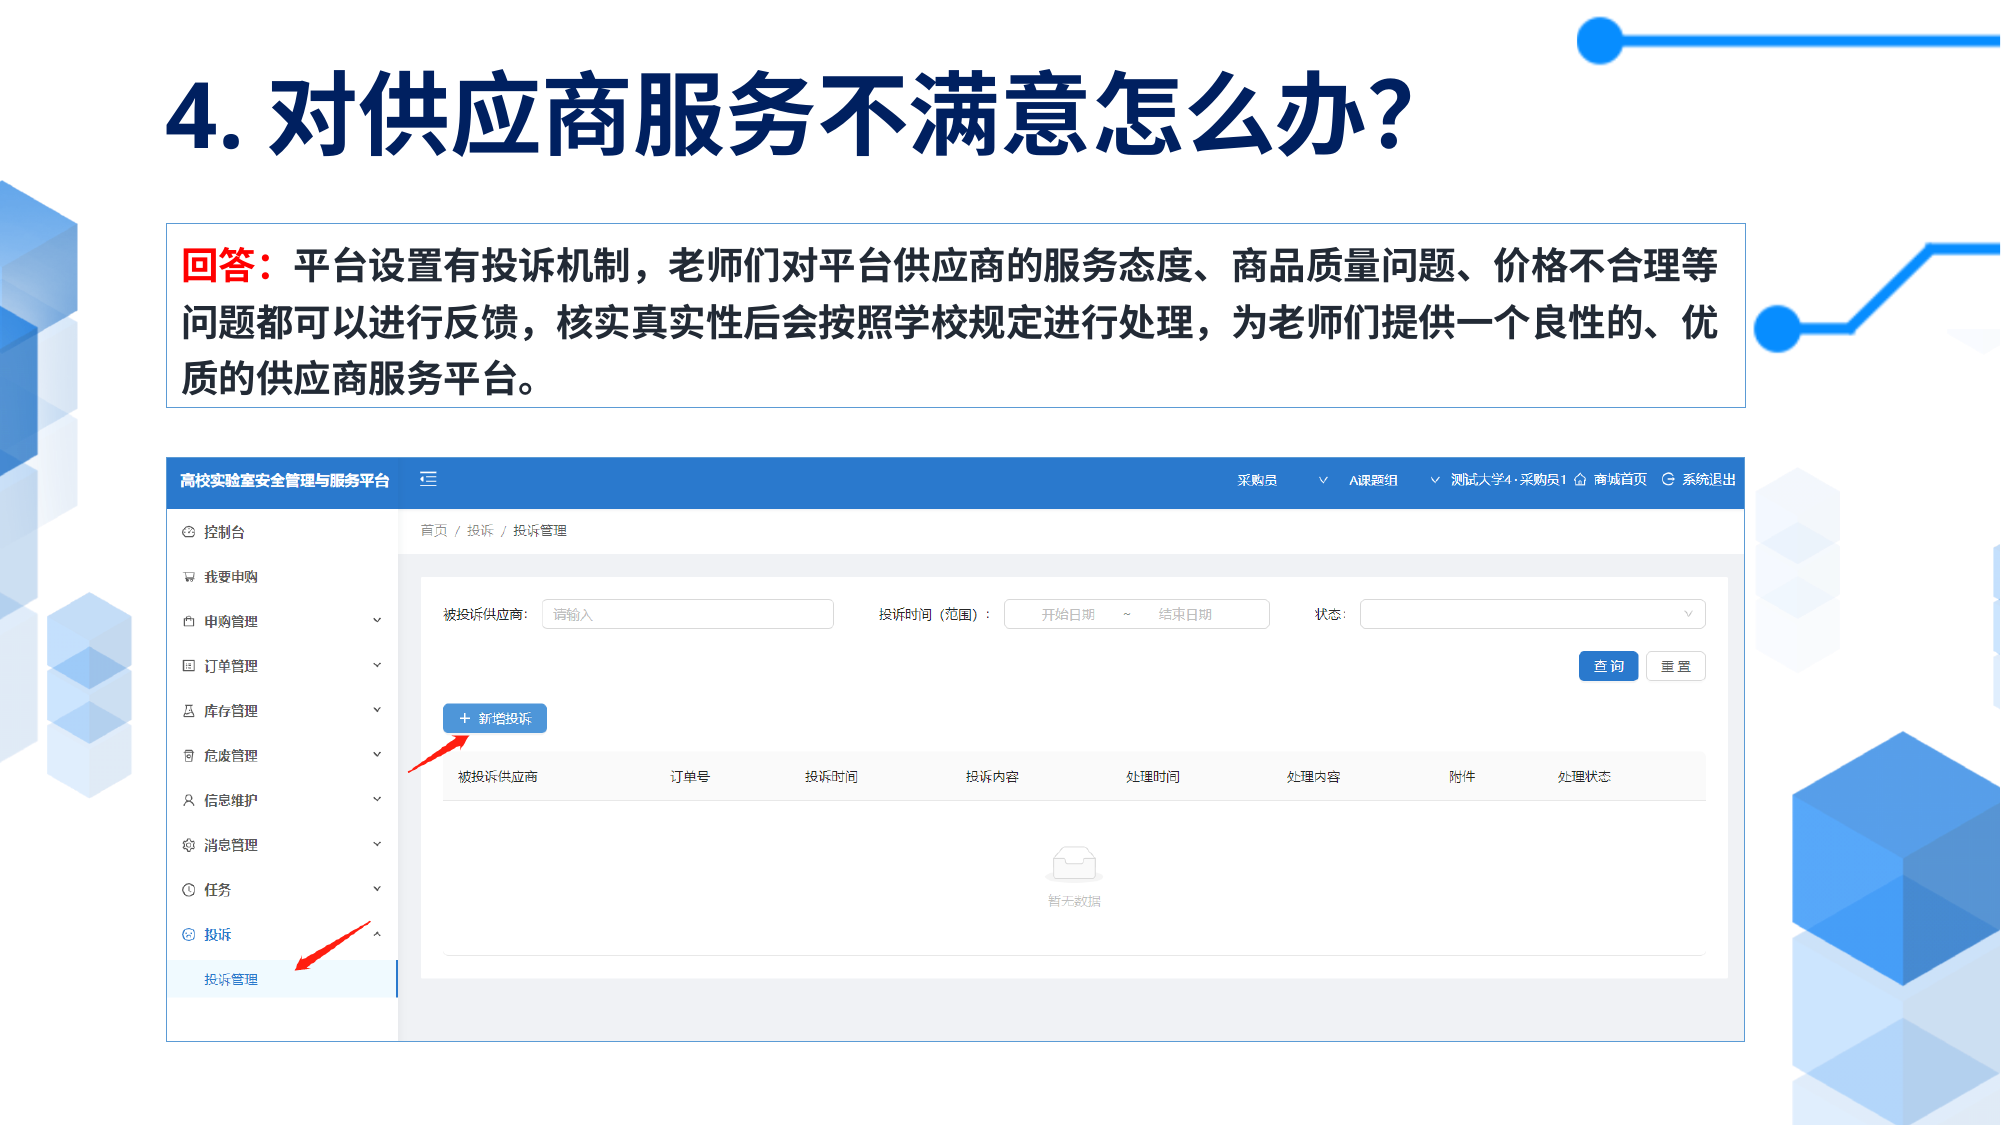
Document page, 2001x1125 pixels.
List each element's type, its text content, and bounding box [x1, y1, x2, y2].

text_box 4.对供应商服务不满意怎么办？ [151, 49, 1475, 175]
text_box 回答：平台设置有投诉机制，老师们对平台供应商的服务态度、商品质量问题、价格不合理等问题都可以进行反馈，核实真实性后会按照学校规定进行处理，为老师们提供一个良性的、优质的供应商服务平台。 [166, 223, 1746, 408]
picture [0, 0, 2001, 1125]
